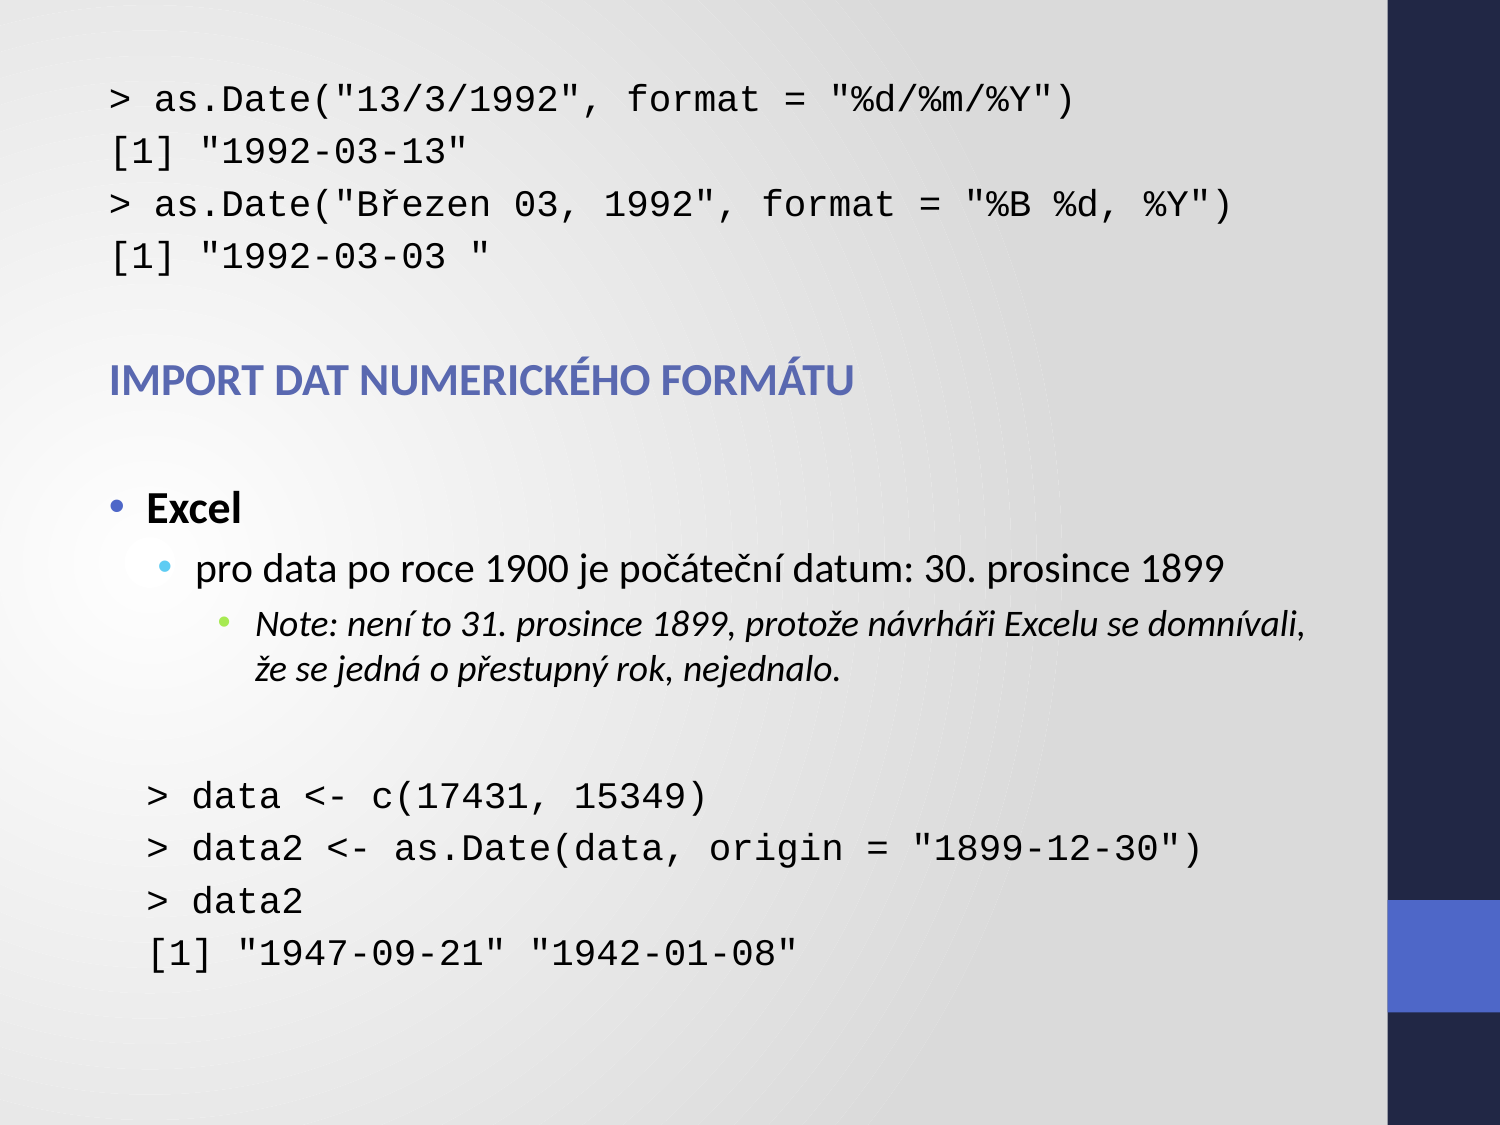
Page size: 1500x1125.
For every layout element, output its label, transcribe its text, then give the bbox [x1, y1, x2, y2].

list > as.Date("13/3/1992", format = "%d/%m/%Y") [1] "1992-03-13" > as.Date("Březen 03, 1992", format = "%B %d, %Y") [1] "1992-03-03 " IMPORT DAT NUMERICKÉHO FORMÁTU Excel pro data po roce 1900 je počáteční datum: 30. prosince 1899 Note: není to 31. prosince 1899, protože návrháři Excelu se domnívali, že se jedná o přestupný rok, nejednalo. > data <- c(17431, 15349) > data2 <- as.Date(data, origin = "1899-12-30") > data2 [1] "1947-09-21" "1942-01-08" [75, 66, 1325, 1050]
